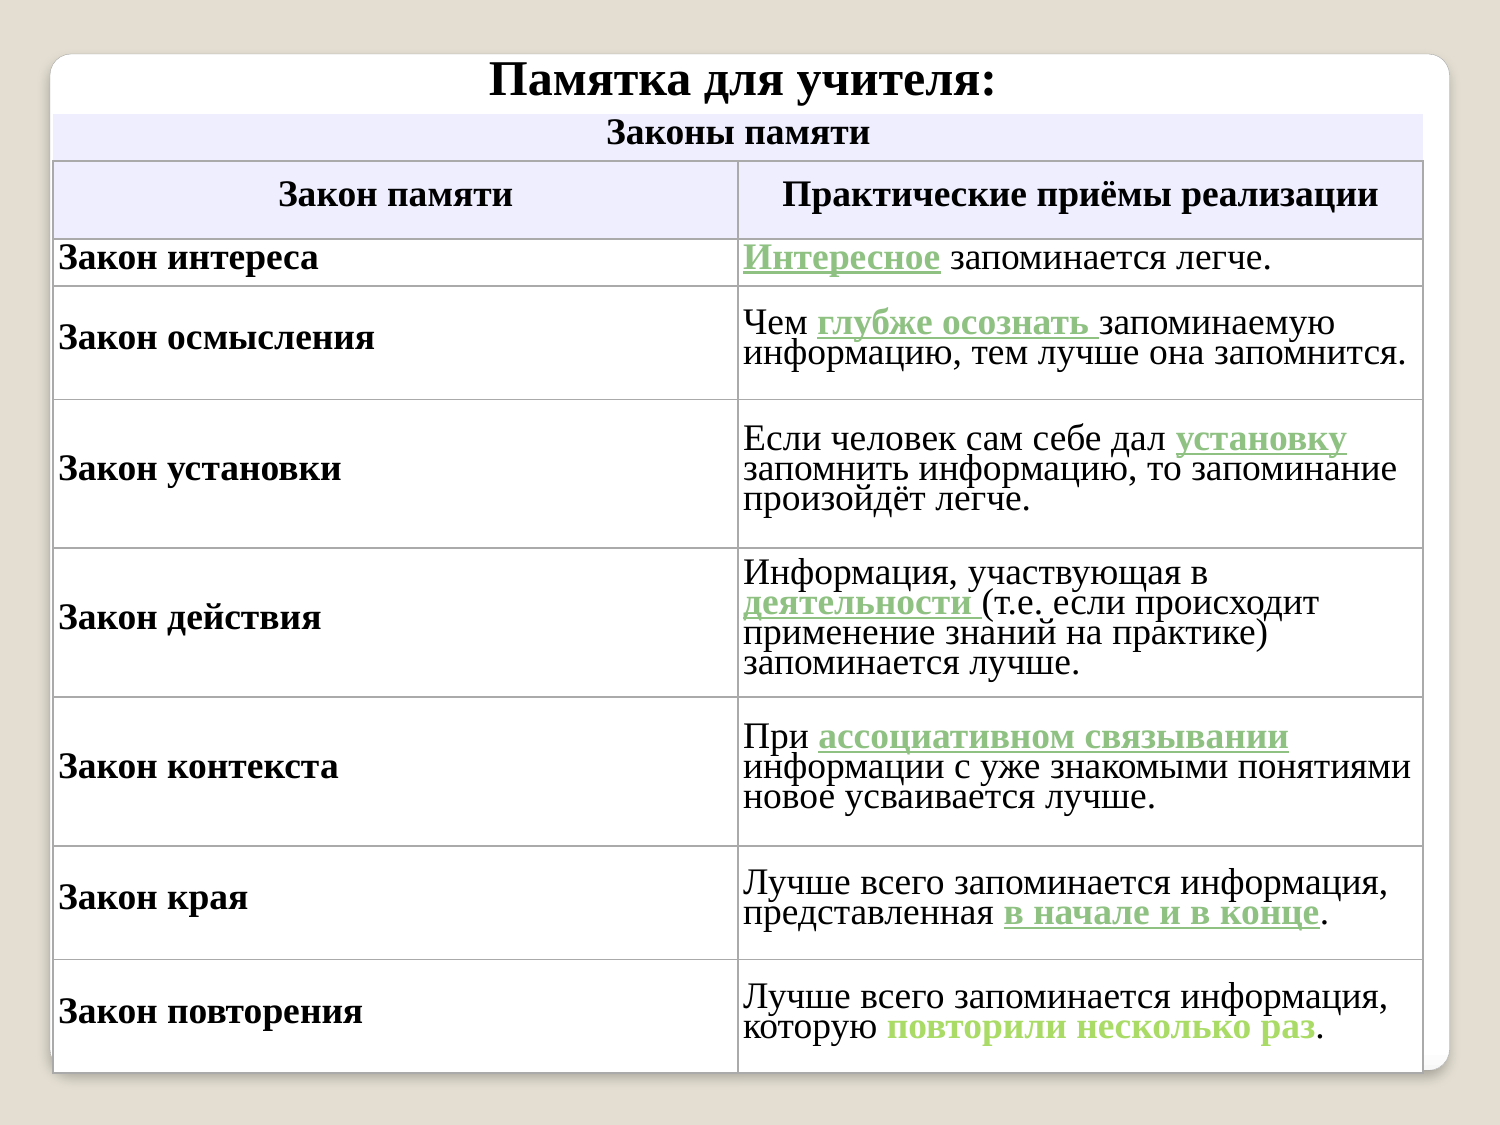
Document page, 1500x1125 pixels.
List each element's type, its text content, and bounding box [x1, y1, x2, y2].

table_cell Информация, участвующая в деятельности (т.е. если происходит применение знаний на практике) запоминается лучше. [739, 549, 1422, 696]
table_cell Закон края [54, 847, 737, 959]
table_cell Закон интереса [54, 240, 737, 285]
table_cell Лучше всего запоминается информация, представленная в начале и в конце. [739, 847, 1422, 959]
table_cell Закон установки [54, 400, 737, 547]
table_header Законы памяти [53, 114, 1423, 160]
table_cell Закон памяти [54, 162, 737, 238]
table_cell Если человек сам себе дал установку запомнить информацию, то запоминание произойдёт легче. [739, 400, 1422, 547]
table_cell Лучше всего запоминается информация, которую повторили несколько раз. [739, 960, 1422, 1072]
text_box Памятка для учителя: [473, 38, 1013, 113]
table_cell Закон контекста [54, 698, 737, 845]
table_cell При ассоциативном связывании информации с уже знакомыми понятиями новое усваивается лучше. [739, 698, 1422, 845]
table_cell Закон действия [54, 549, 737, 696]
table_cell Чем глубже осознать запоминаемую информацию, тем лучше она запомнится. [739, 287, 1422, 399]
table_cell Практические приёмы реализации [739, 162, 1422, 238]
table_cell Закон повторения [54, 960, 737, 1072]
table_cell Закон осмысления [54, 287, 737, 399]
table_cell Интересное запоминается легче. [739, 240, 1422, 285]
